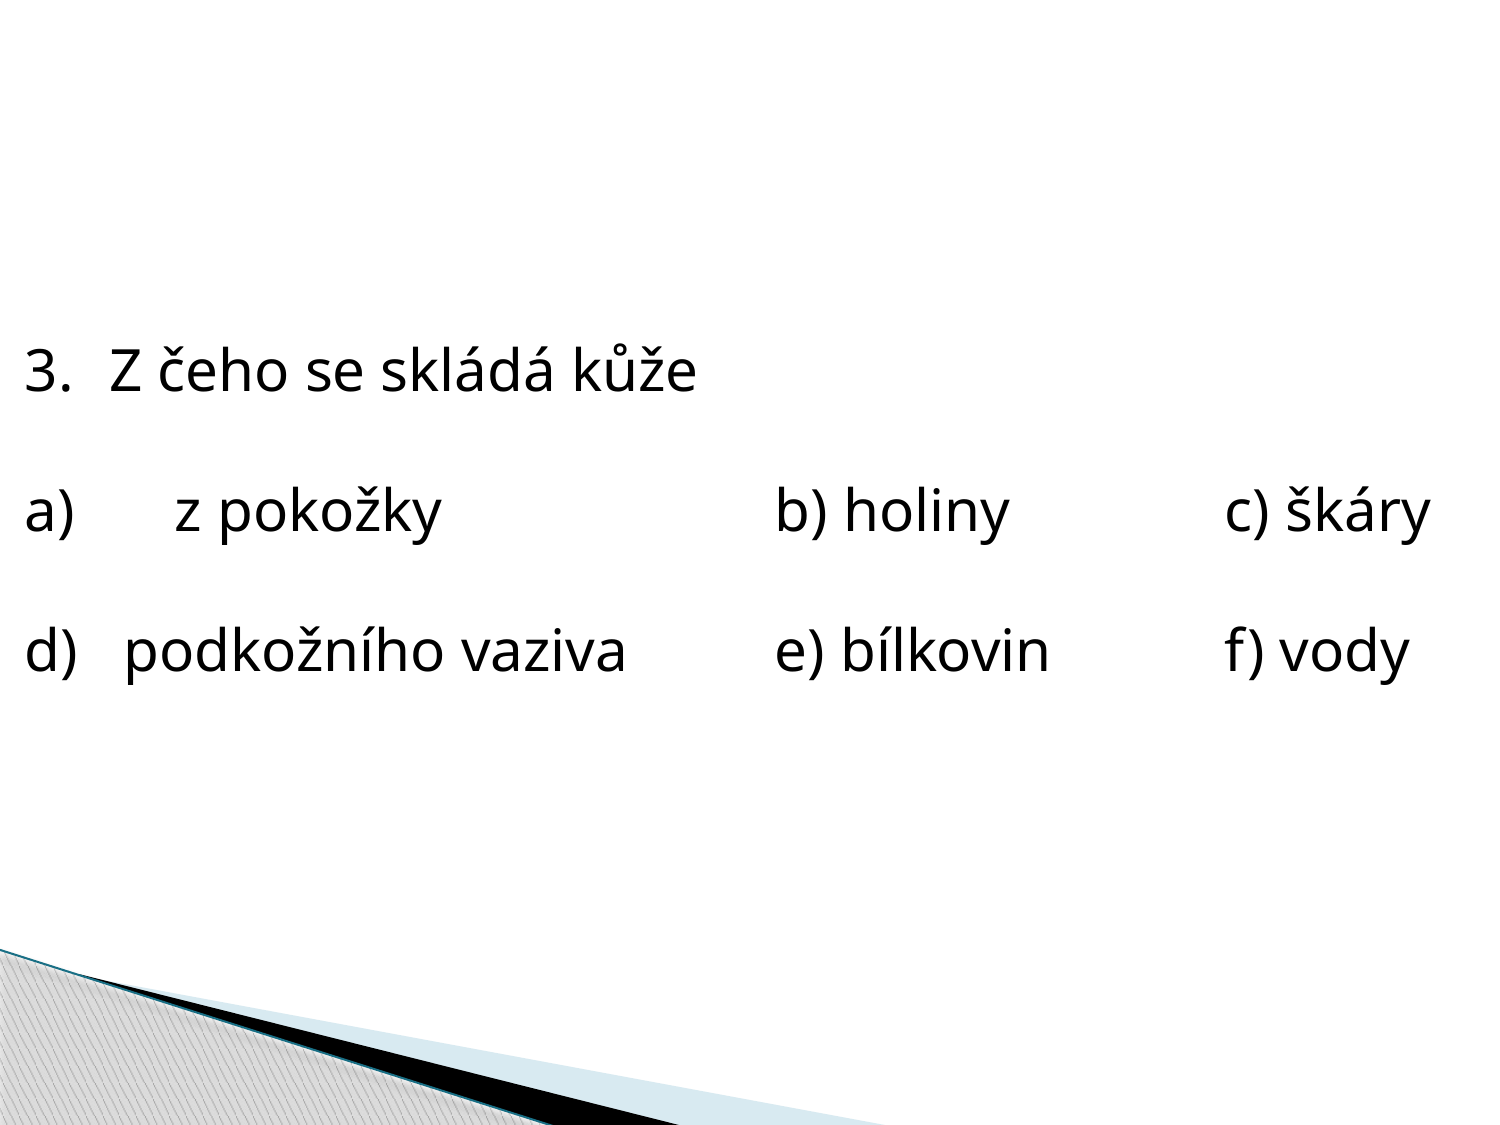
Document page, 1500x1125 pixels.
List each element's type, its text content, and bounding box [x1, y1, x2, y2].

text_box Z čeho se skládá kůže a) z pokožky b) holiny c) škáry d) podkožního vaziva e) bílkovin f) vody [10, 325, 1499, 761]
